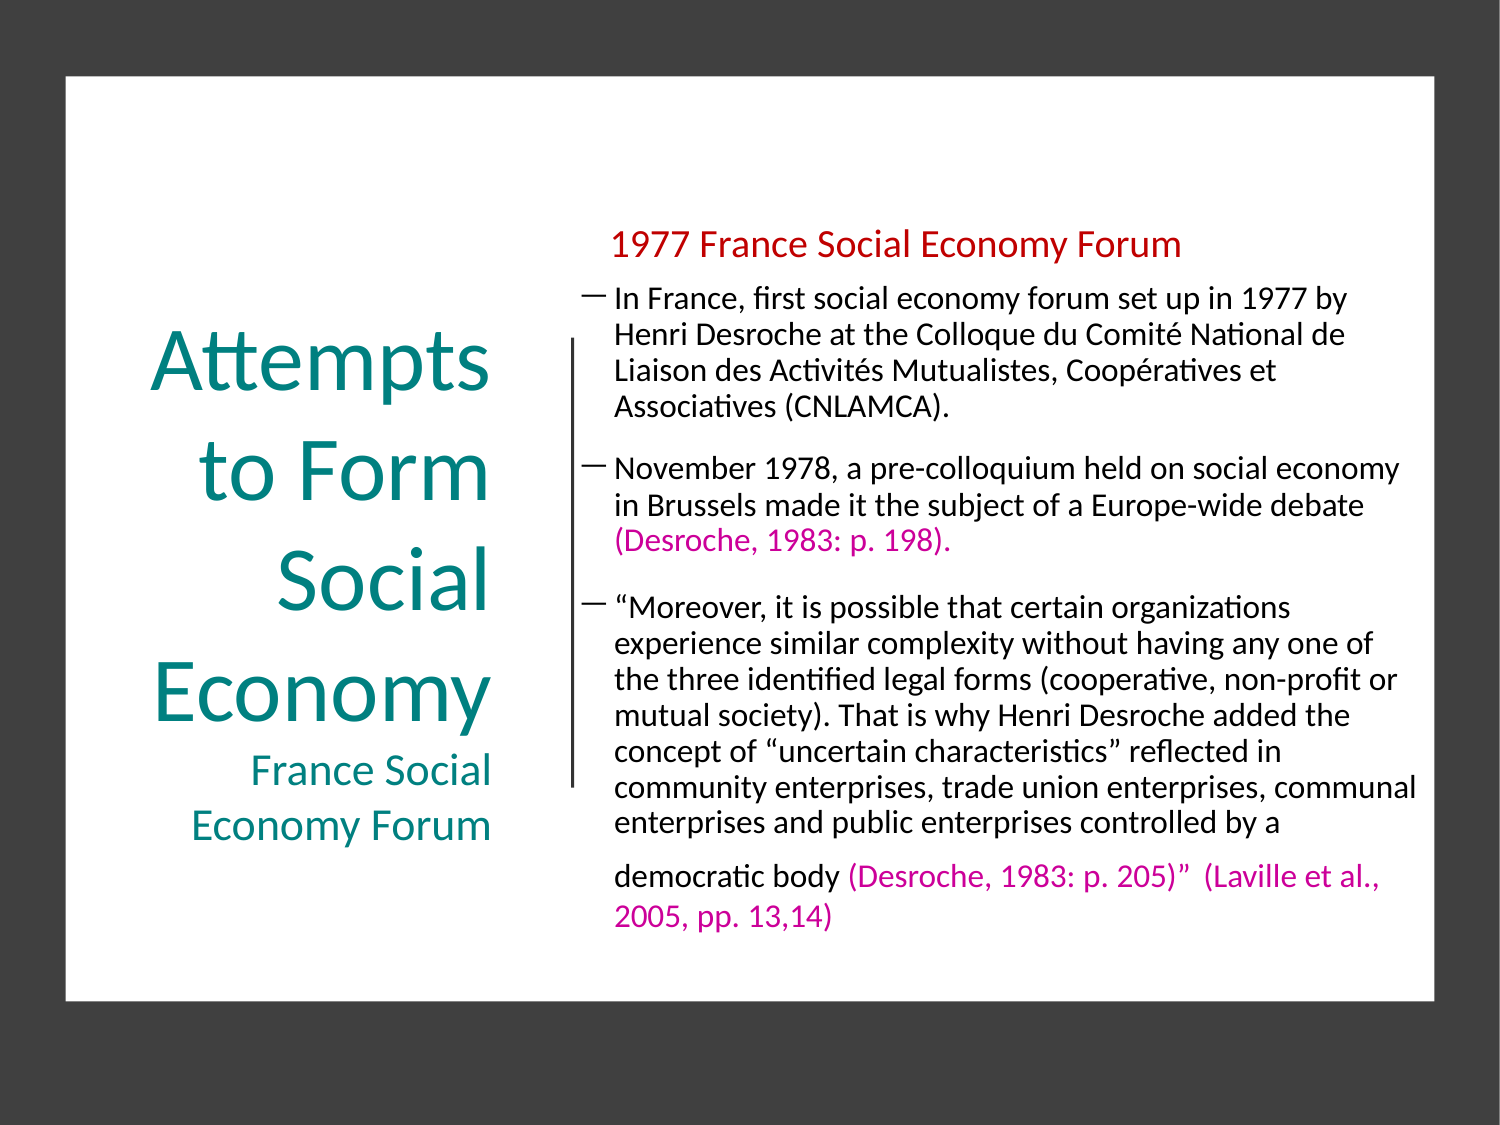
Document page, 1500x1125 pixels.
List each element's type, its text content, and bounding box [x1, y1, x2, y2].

list 1977 France Social Economy Forum In France, first social economy forum set up in 1977 by Henri Desroche at the Colloque du Comité National de Liaison des Activités Mutualistes, Coopératives et Associatives (CNLAMCA). November 1978, a pre-colloquium held on social economy in Brussels made it the subject of a Europe-wide debate (Desroche, 1983: p. 198). “Moreover, it is possible that certain organizations experience similar complexity without having any one of the three identified legal forms (cooperative, non-profit or mutual society). That is why Henri Desroche added the concept of “uncertain characteristics” reflected in community enterprises, trade union enterprises, communal enterprises and public enterprises controlled by a democratic body (Desroche, 1983: p. 205)” (Laville et al., 2005, pp. 13,14) [540, 79, 1438, 1006]
title Attempts to Form Social Economy France Social Economy Forum [65, 146, 508, 1002]
text_box [63, 74, 1436, 1004]
text_box [0, 0, 1500, 1125]
